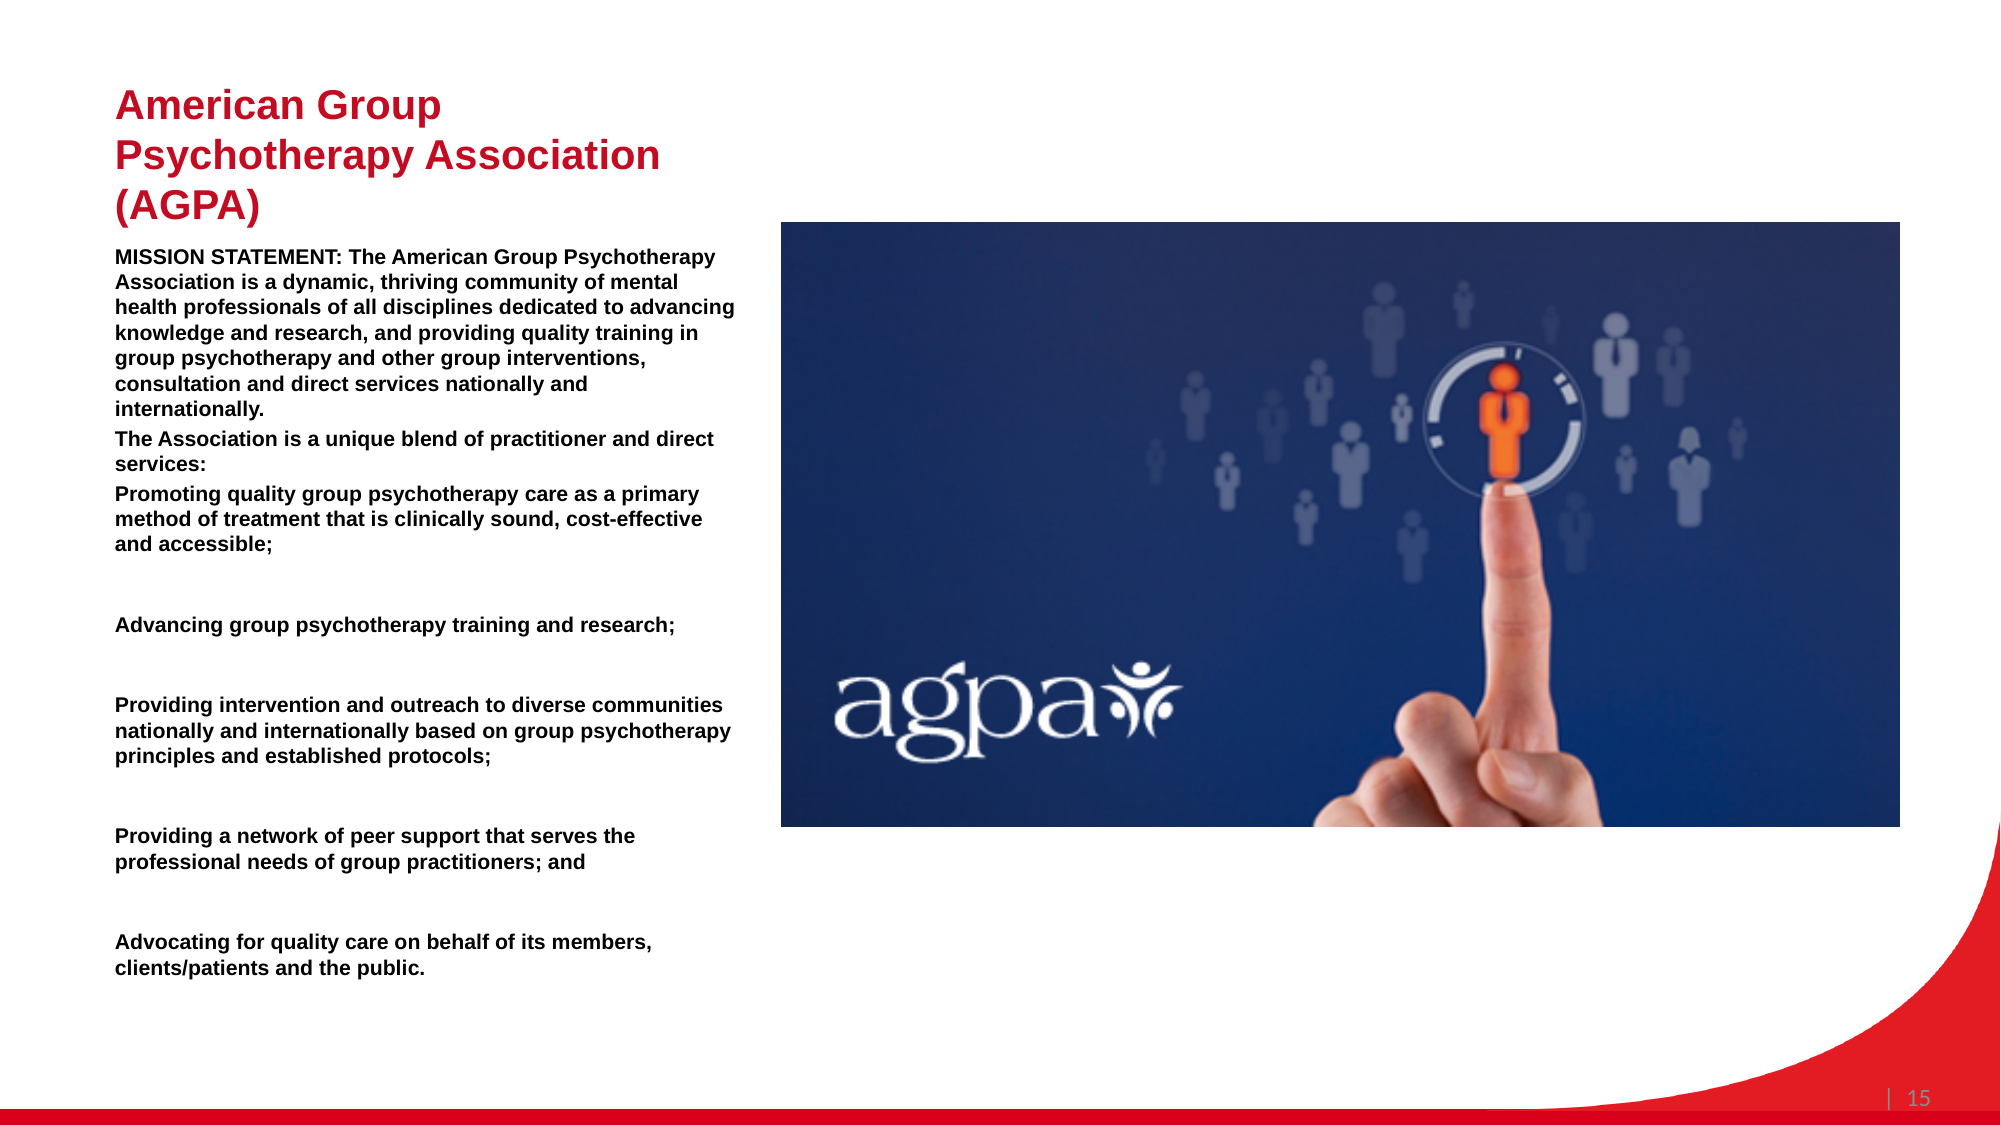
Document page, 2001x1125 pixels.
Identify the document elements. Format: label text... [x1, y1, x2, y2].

picture [1487, 752, 2001, 1111]
slide_number | 15 [1479, 1066, 1947, 1125]
title American Group Psychotherapy Association (AGPA) [99, 44, 758, 235]
list MISSION STATEMENT: The American Group Psychotherapy Association is a dynamic, thriving community of mental health professionals of all disciplines dedicated to advancing knowledge and research, and providing quality training in group psychotherapy and other group interventions, consultation and direct services nationally and internationally. The Association is a unique blend of practitioner and direct services: Promoting quality group psychotherapy care as a primary method of treatment that is clinically sound, cost-effective and accessible; Advancing group psychotherapy training and research; Providing intervention and outreach to diverse communities nationally and internationally based on group psychotherapy principles and established protocols; Providing a network of peer support that serves the professional needs of group practitioners; and Advocating for quality care on behalf of its members, clients/patients and the public. [99, 235, 758, 1005]
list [781, 222, 1901, 827]
